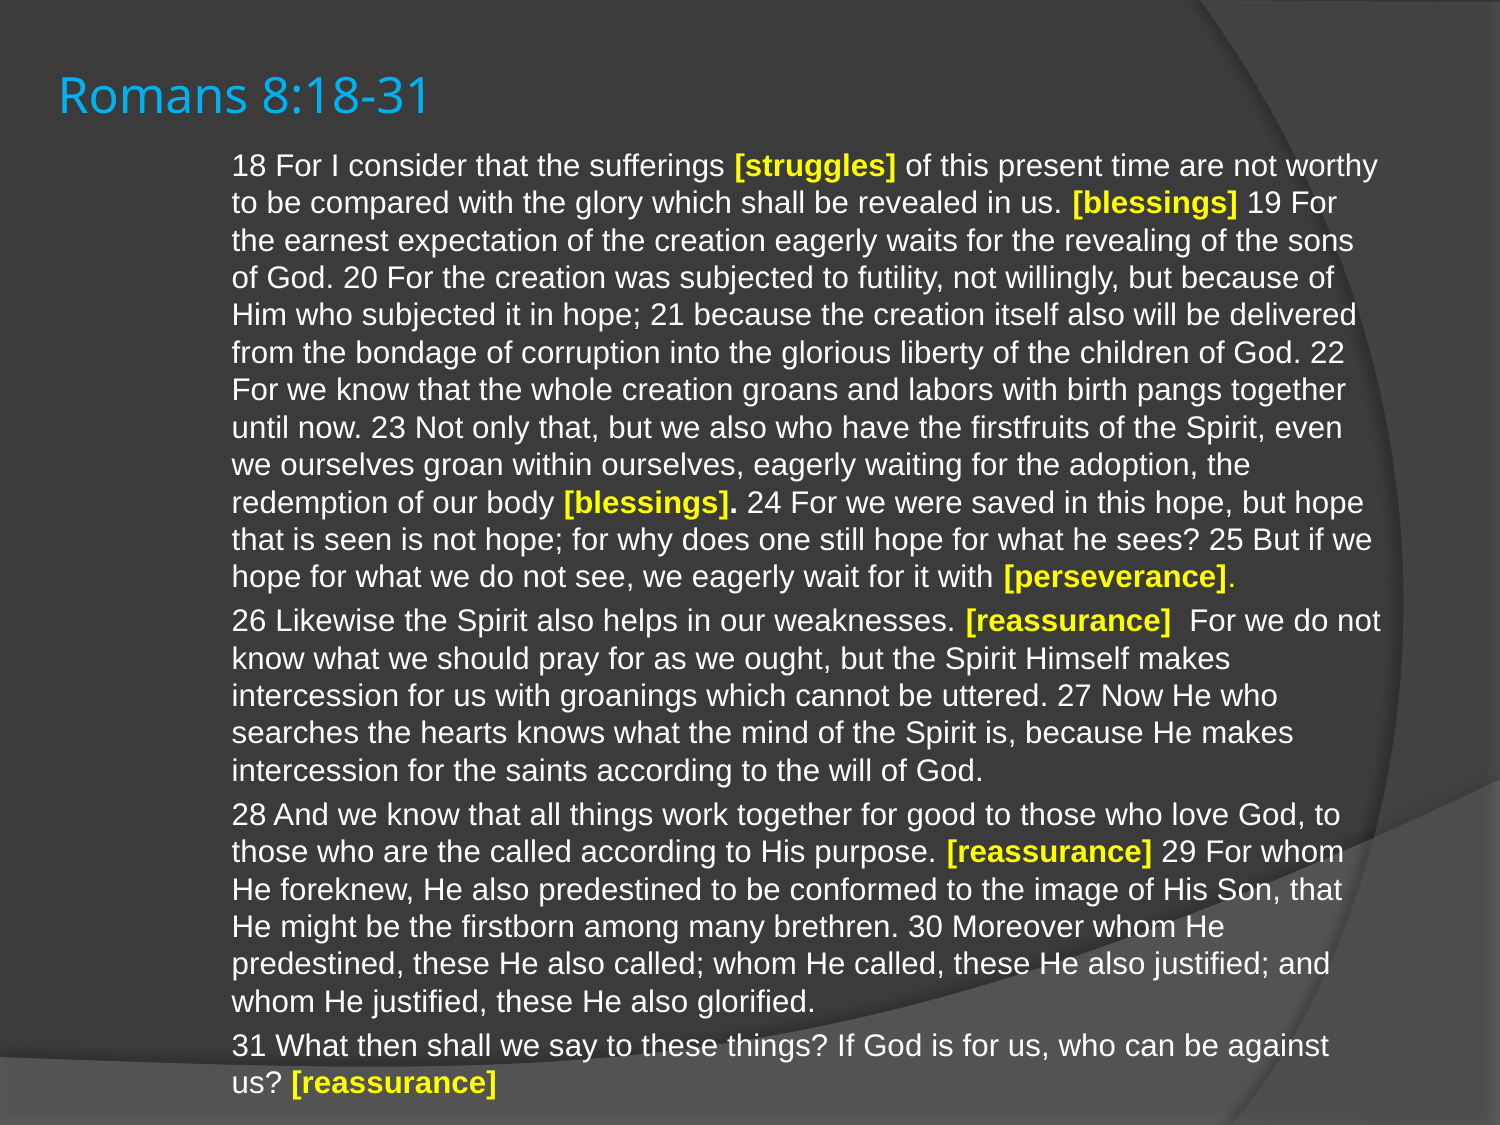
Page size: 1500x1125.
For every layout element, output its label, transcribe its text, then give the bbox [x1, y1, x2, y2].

list 18 For I consider that the sufferings [struggles] of this present time are not worthy to be compared with the glory which shall be revealed in us. [blessings] 19 For the earnest expectation of the creation eagerly waits for the revealing of the sons of God. 20 For the creation was subjected to futility, not willingly, but because of Him who subjected it in hope; 21 because the creation itself also will be delivered from the bondage of corruption into the glorious liberty of the children of God. 22 For we know that the whole creation groans and labors with birth pangs together until now. 23 Not only that, but we also who have the firstfruits of the Spirit, even we ourselves groan within ourselves, eagerly waiting for the adoption, the redemption of our body [blessings]. 24 For we were saved in this hope, but hope that is seen is not hope; for why does one still hope for what he sees? 25 But if we hope for what we do not see, we eagerly wait for it with [perseverance]. 26 Likewise the Spirit also helps in our weaknesses. [reassurance] For we do not know what we should pray for as we ought, but the Spirit Himself makes intercession for us with groanings which cannot be uttered. 27 Now He who searches the hearts knows what the mind of the Spirit is, because He makes intercession for the saints according to the will of God. 28 And we know that all things work together for good to those who love God, to those who are the called according to His purpose. [reassurance] 29 For whom He foreknew, He also predestined to be conformed to the image of His Son, that He might be the firstborn among many brethren. 30 Moreover whom He predestined, these He also called; whom He called, these He also justified; and whom He justified, these He also glorified. 31 What then shall we say to these things? If God is for us, who can be against us? [reassurance] [212, 137, 1398, 833]
title Romans 8:18-31 [50, 0, 1275, 188]
